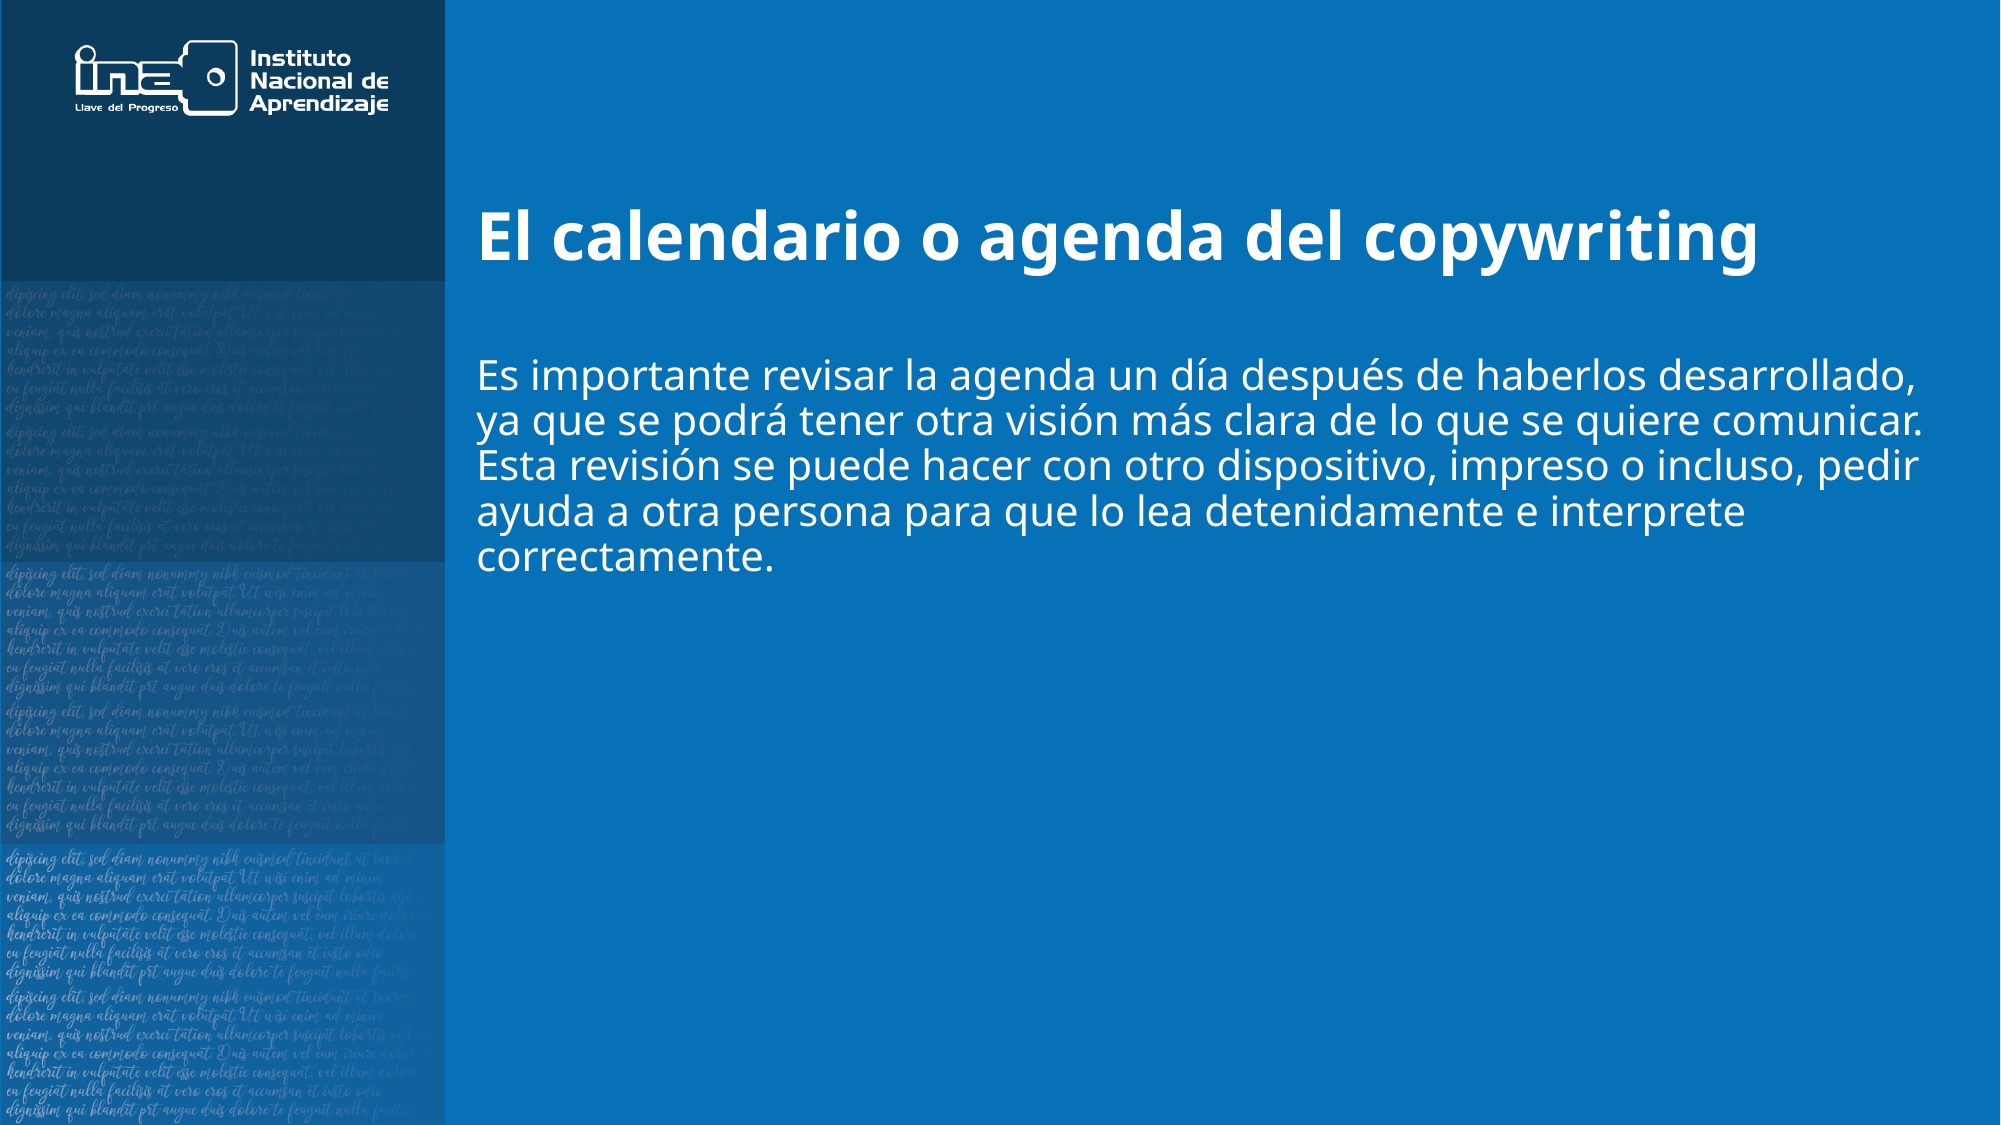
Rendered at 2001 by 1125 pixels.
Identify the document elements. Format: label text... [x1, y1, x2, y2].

title El calendario o agenda del copywriting [461, 129, 1960, 348]
list Es importante revisar la agenda un día después de haberlos desarrollado, ya que se podrá tener otra visión más clara de lo que se quiere comunicar. Esta revisión se puede hacer con otro dispositivo, impreso o incluso, pedir ayuda a otra persona para que lo lea detenidamente e interprete correctamente. [461, 348, 1960, 1014]
picture [0, 0, 2001, 1125]
